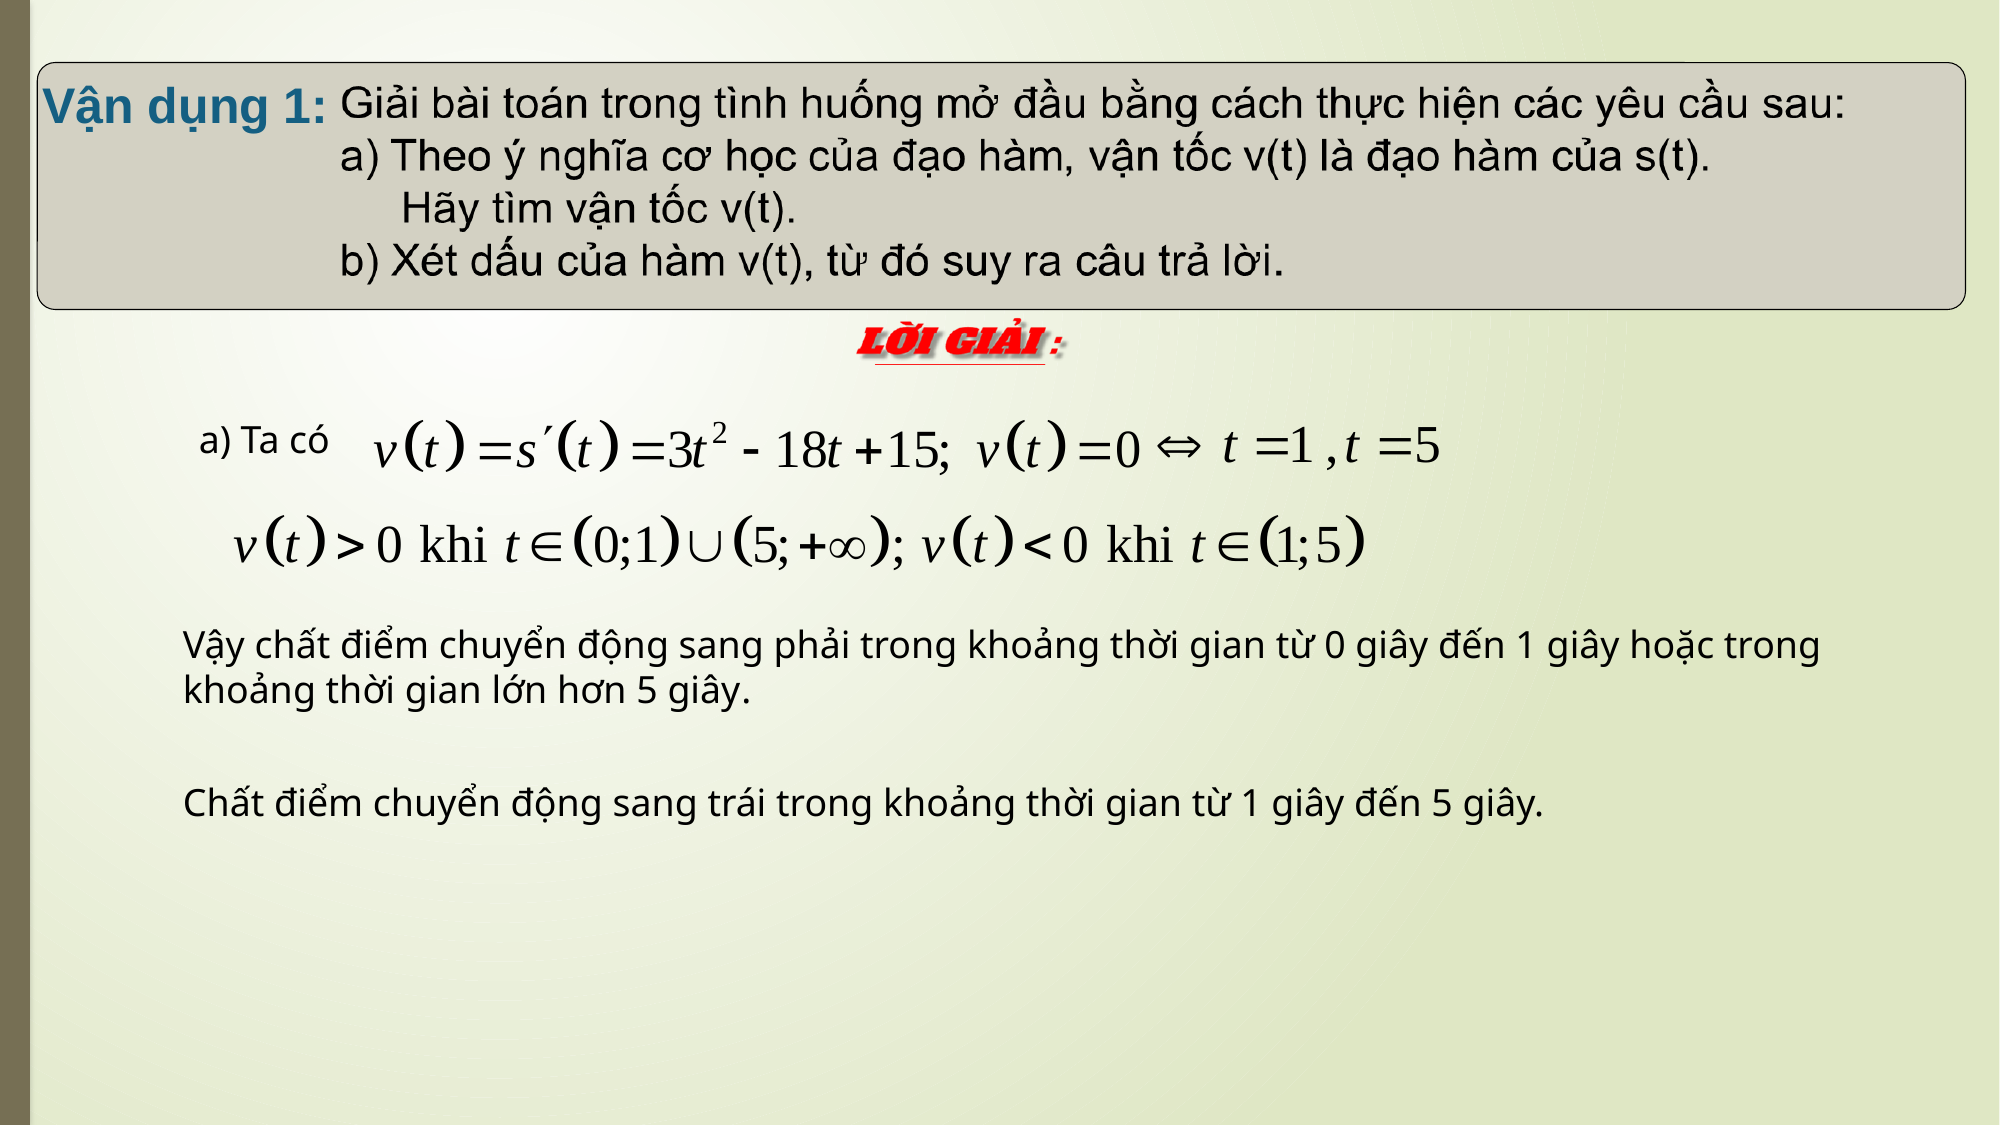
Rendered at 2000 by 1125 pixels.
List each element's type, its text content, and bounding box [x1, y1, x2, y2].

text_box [226, 504, 1371, 595]
picture [311, 62, 1875, 365]
text_box Vận dụng 1: [0, 65, 307, 141]
text_box [37, 141, 306, 310]
text_box [1877, 62, 1966, 310]
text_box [1145, 413, 1451, 486]
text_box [159, 408, 959, 500]
text_box Vậy chất điểm chuyển động sang phải trong khoảng thời gian từ 0 giây đến 1 giây hoặc trong khoảng thời gian lớn hơn 5 giây. [168, 613, 1927, 719]
text_box Chất điểm chuyển động sang trái trong khoảng thời gian từ 1 giây đến 5 giây. [168, 771, 1961, 832]
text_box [968, 408, 1147, 500]
